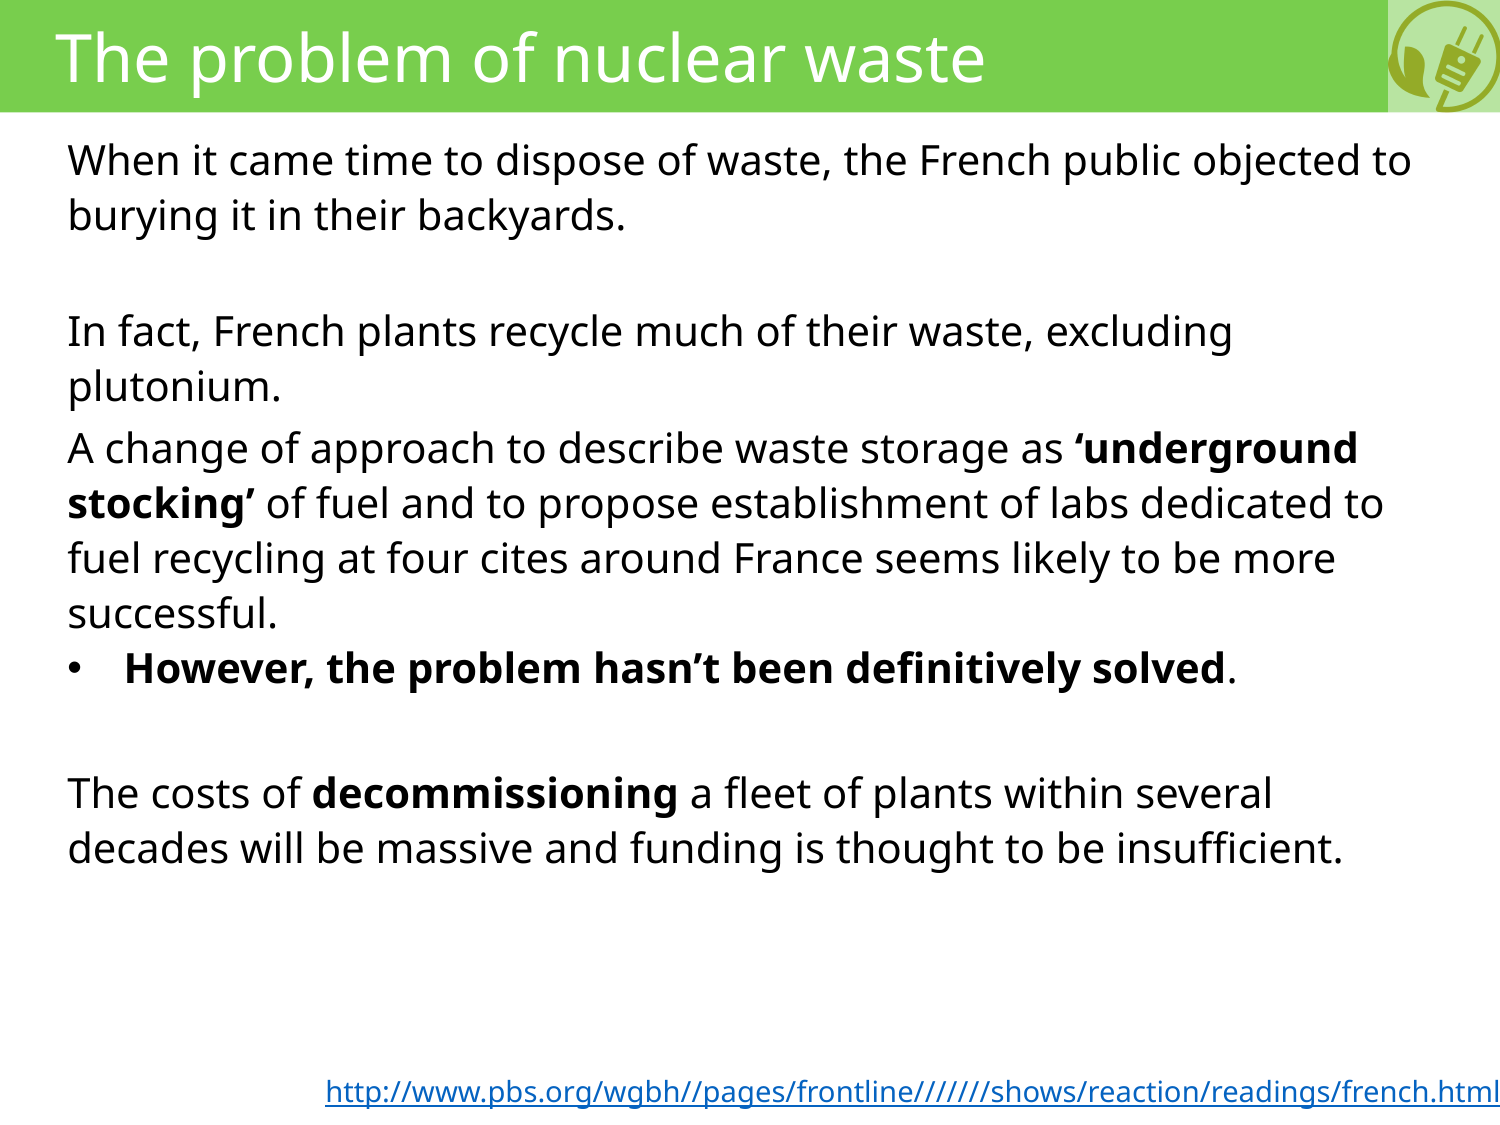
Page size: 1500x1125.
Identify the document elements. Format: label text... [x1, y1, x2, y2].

text_box The problem of nuclear waste [40, 8, 1004, 103]
text_box In fact, French plants recycle much of their waste, excluding plutonium. [52, 292, 1452, 417]
picture [1388, 0, 1500, 114]
text_box [0, 0, 1388, 113]
text_box A change of approach to describe waste storage as ‘underground stocking’ of fuel and to propose establishment of labs dedicated to fuel recycling at four cites around France seems likely to be more successful. However, the problem hasn’t been definitively solved. [52, 417, 1452, 700]
text_box When it came time to dispose of waste, the French public objected to burying it in their backyards. [52, 121, 1452, 246]
text_box http://www.pbs.org/wgbh//pages/frontline///////shows/reaction/readings/french.html [310, 1066, 1500, 1121]
text_box The costs of decommissioning a fleet of plants within several decades will be massive and funding is thought to be insufficient. [52, 754, 1452, 880]
